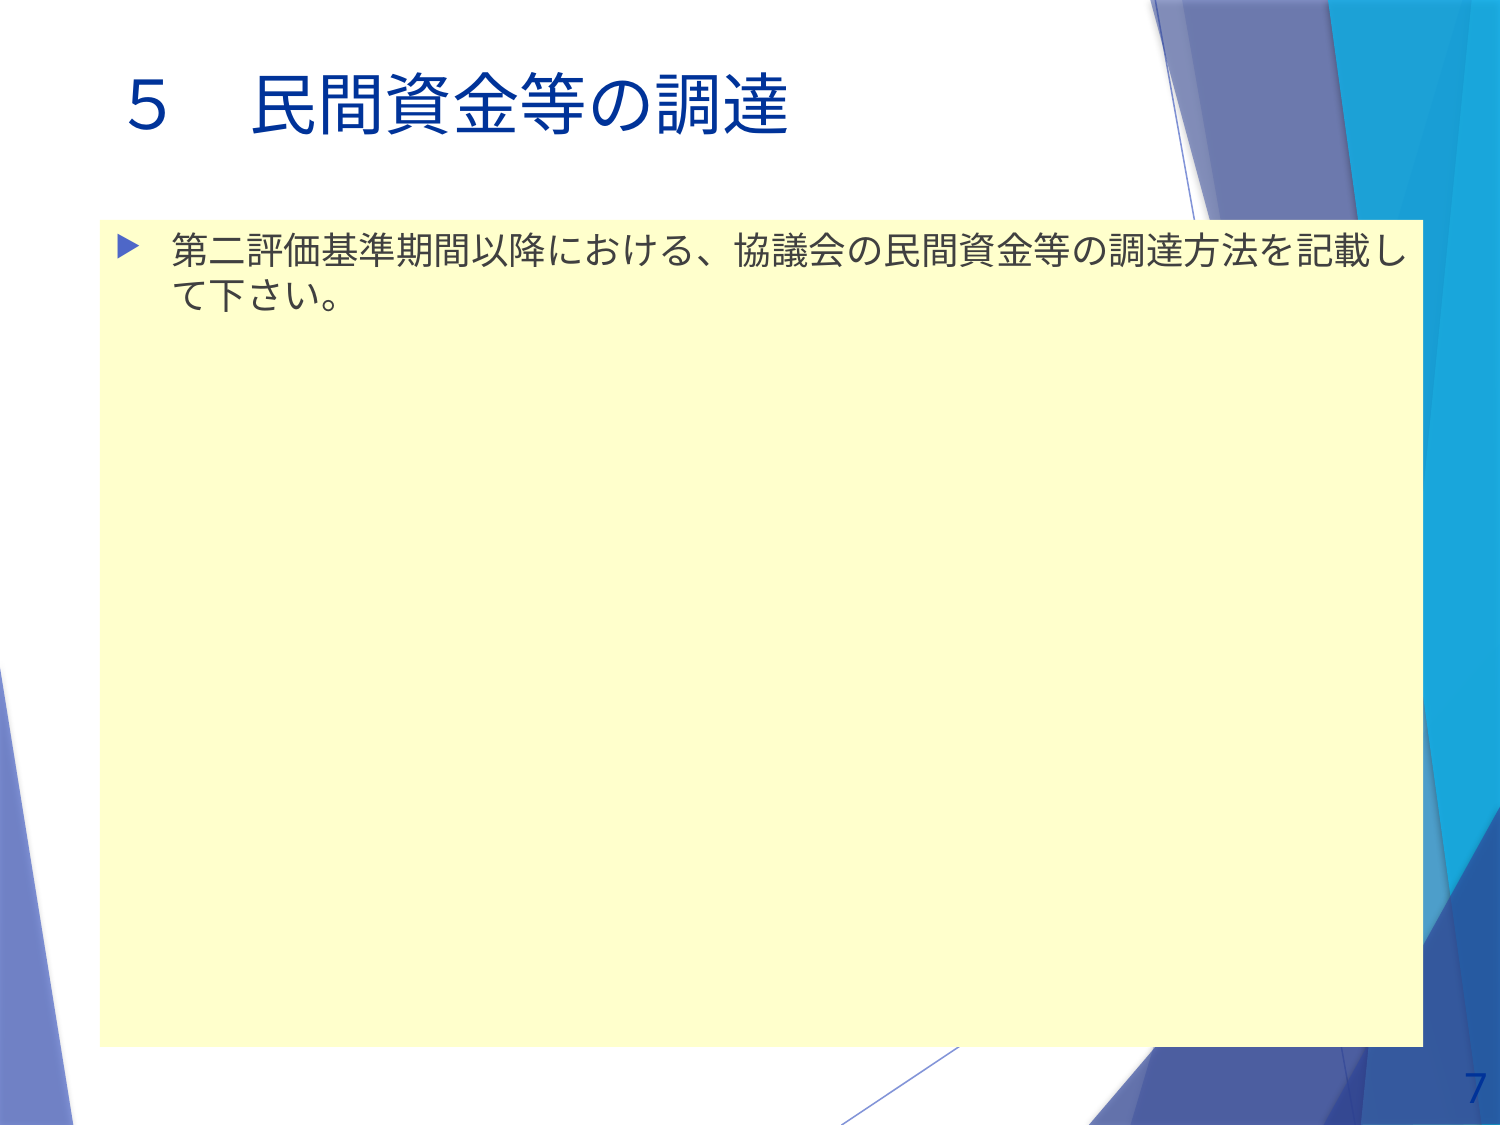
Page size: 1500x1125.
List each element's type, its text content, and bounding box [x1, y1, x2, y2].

title ５ 民間資金等の調達 [99, 54, 1355, 151]
list 第二評価基準期間以降における、協議会の民間資金等の調達方法を記載して下さい。 [99, 219, 1424, 1047]
slide_number 6 [1419, 1060, 1500, 1121]
